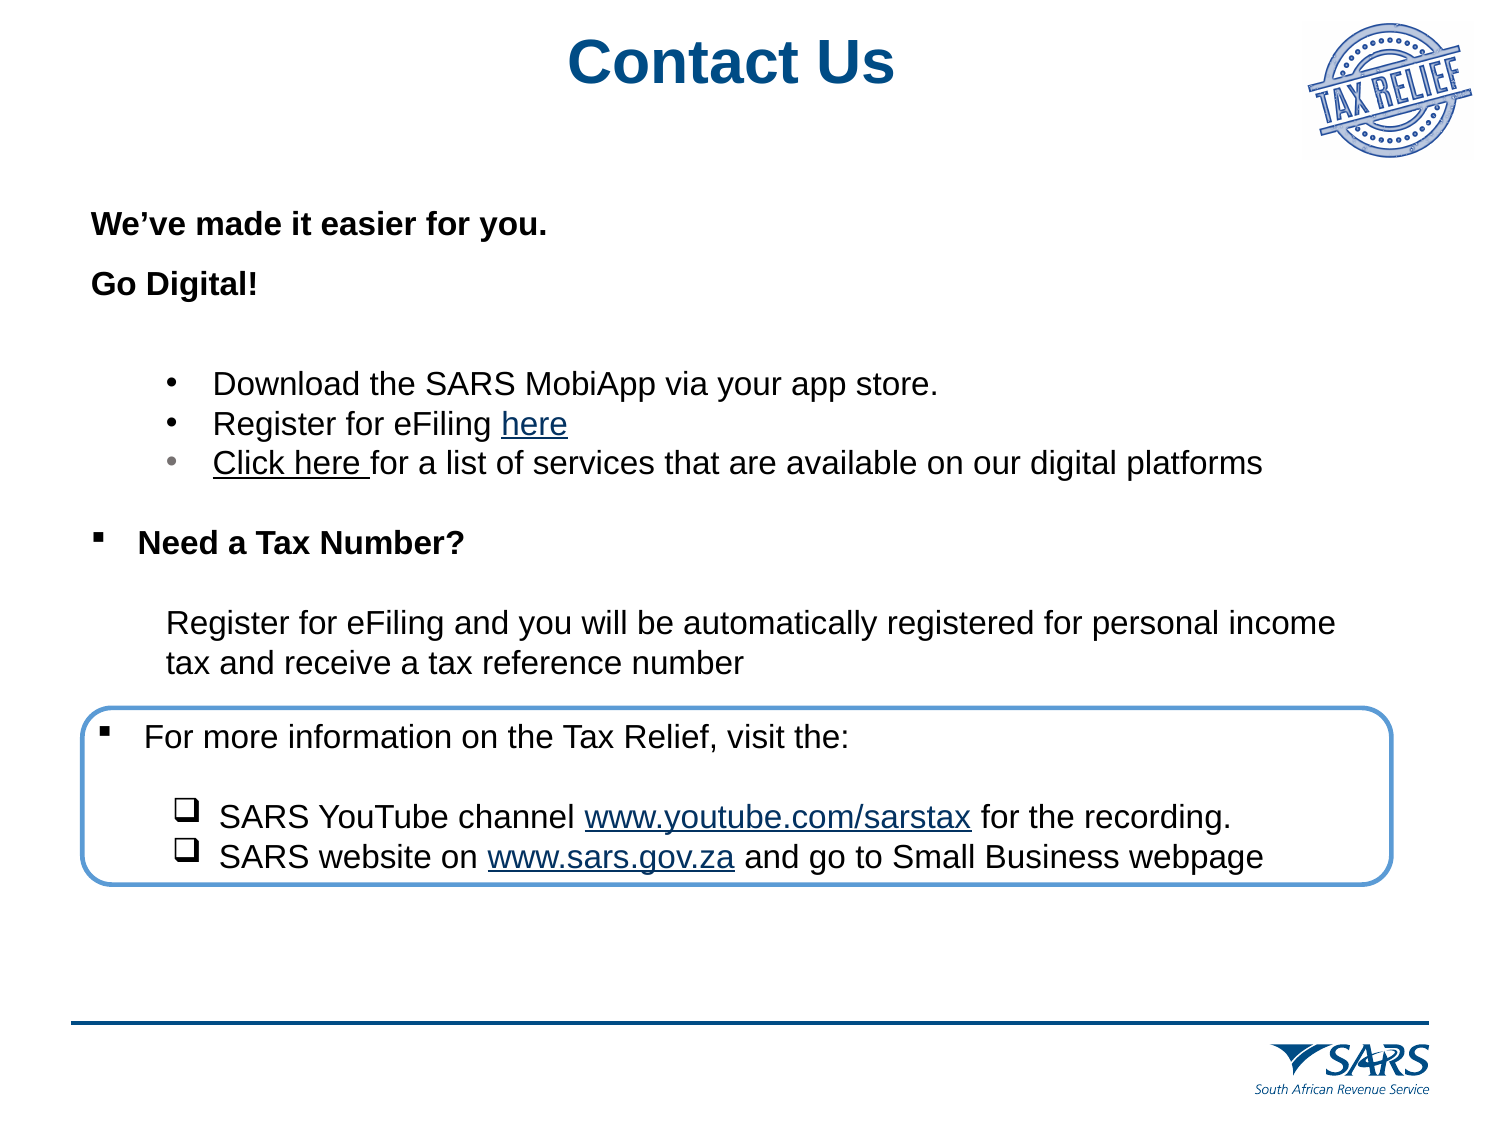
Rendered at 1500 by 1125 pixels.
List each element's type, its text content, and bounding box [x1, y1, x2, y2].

text_box [99, 706, 1393, 886]
text_box For more information on the Tax Relief, visit the: SARS YouTube channel www.youtube.com/sarstax for the recording. SARS website on www.sars.gov.za and go to Small Business webpage [82, 707, 1360, 883]
text_box We’ve made it easier for you. Go Digital! Download the SARS MobiApp via your app store. Register for eFiling here Click here for a list of services that are available on our digital platforms Need a Tax Number? Register for eFiling and you will be automatically registered for personal income tax and receive a tax reference number [75, 92, 1389, 891]
picture [1302, 21, 1474, 160]
title Contact Us [38, 21, 1302, 120]
